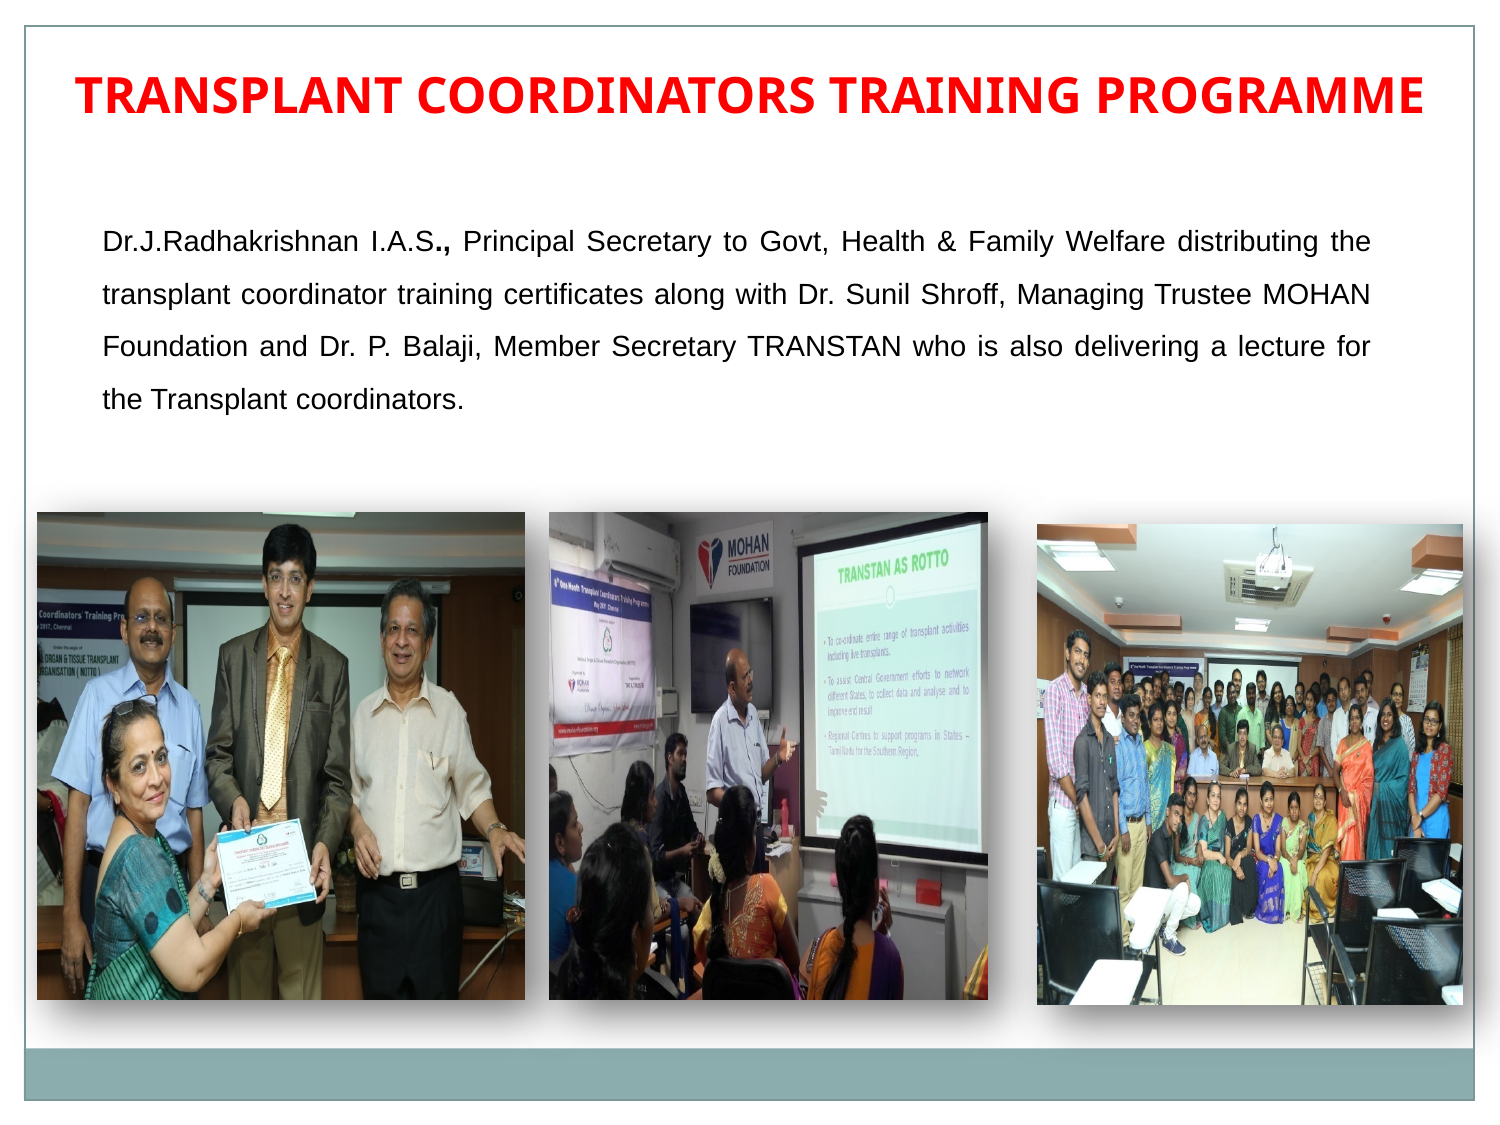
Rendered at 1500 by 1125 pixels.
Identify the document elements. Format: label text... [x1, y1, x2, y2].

text_box TRANSPLANT COORDINATORS TRAINING PROGRAMME [0, 55, 1500, 131]
text_box Dr.J.Radhakrishnan I.A.S., Principal Secretary to Govt, Health & Family Welfare distributing the transplant coordinator training certificates along with Dr. Sunil Shroff, Managing Trustee MOHAN Foundation and Dr. P. Balaji, Member Secretary TRANSTAN who is also delivering a lecture for the Transplant coordinators. [87, 197, 1388, 423]
picture [37, 512, 526, 1001]
picture [1037, 524, 1463, 1006]
picture [549, 512, 988, 1001]
